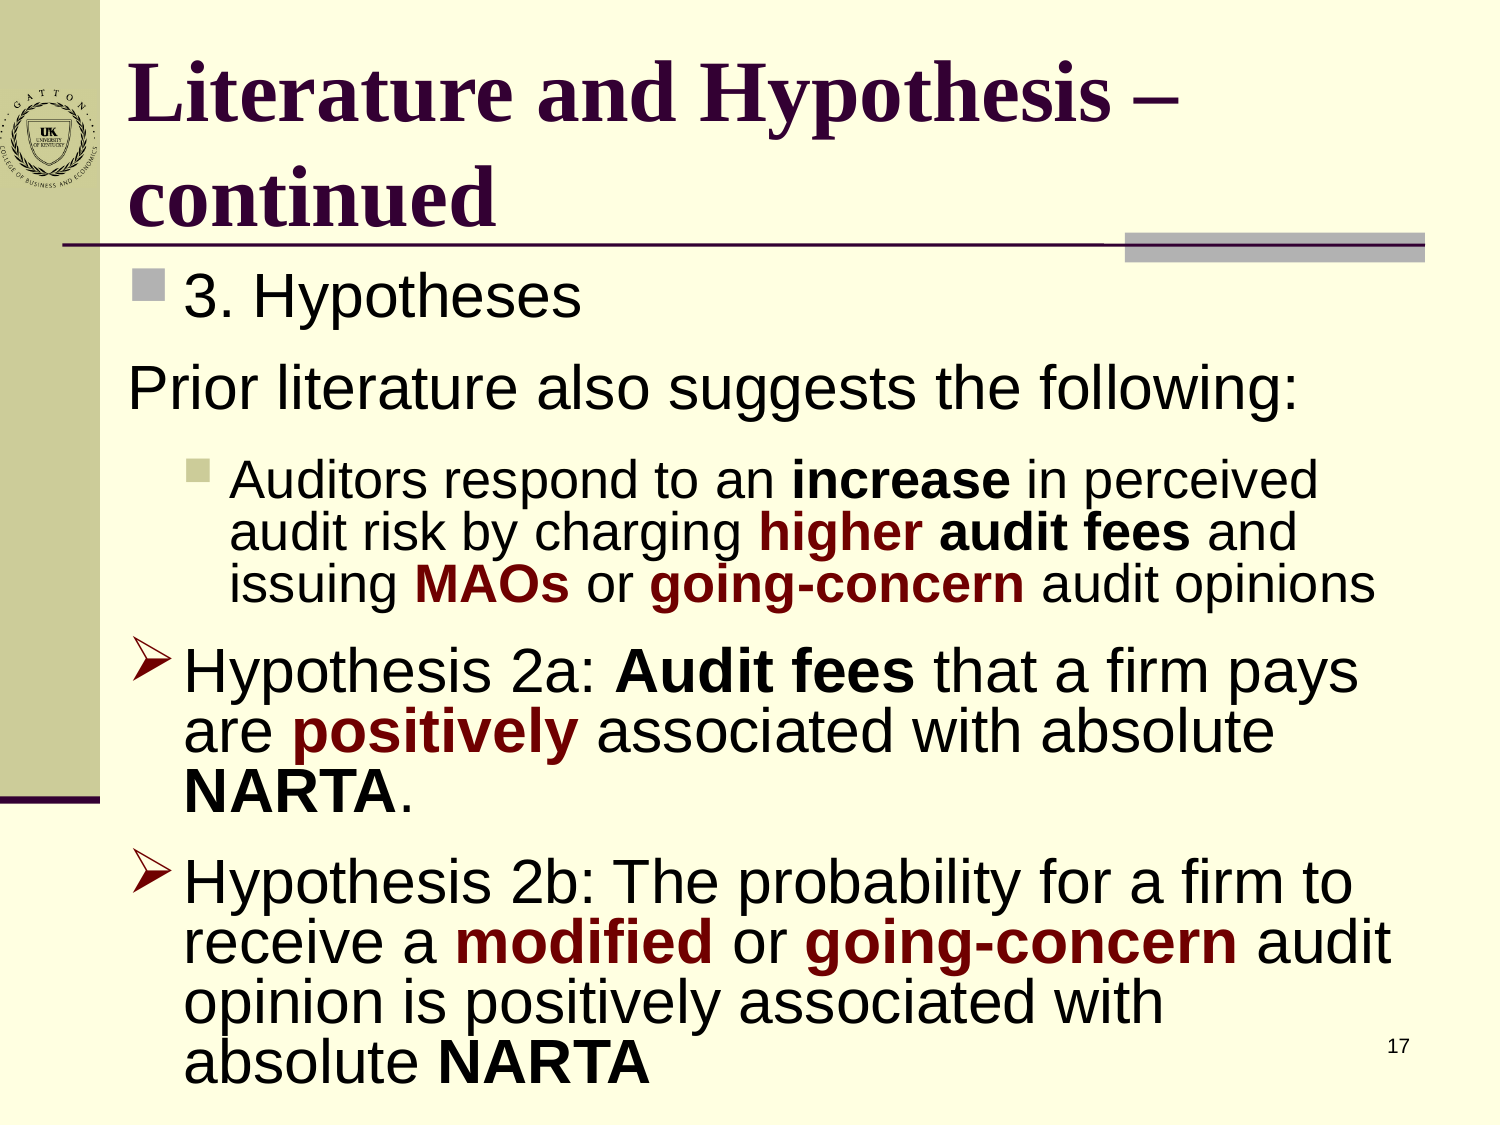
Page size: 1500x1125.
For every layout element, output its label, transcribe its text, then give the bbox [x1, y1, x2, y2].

text_box 3. Hypotheses Prior literature also suggests the following: Auditors respond to an increase in perceived audit risk by charging higher audit fees and issuing MAOs or going-concern audit opinions Hypothesis 2a: Audit fees that a firm pays are positively associated with absolute NARTA. Hypothesis 2b: The probability for a firm to receive a modified or going-concern audit opinion is positively associated with absolute NARTA [112, 262, 1425, 1050]
title Literature and Hypothesis – continued [112, 45, 1426, 234]
slide_number 17 [1112, 1024, 1426, 1101]
picture [0, 89, 97, 188]
